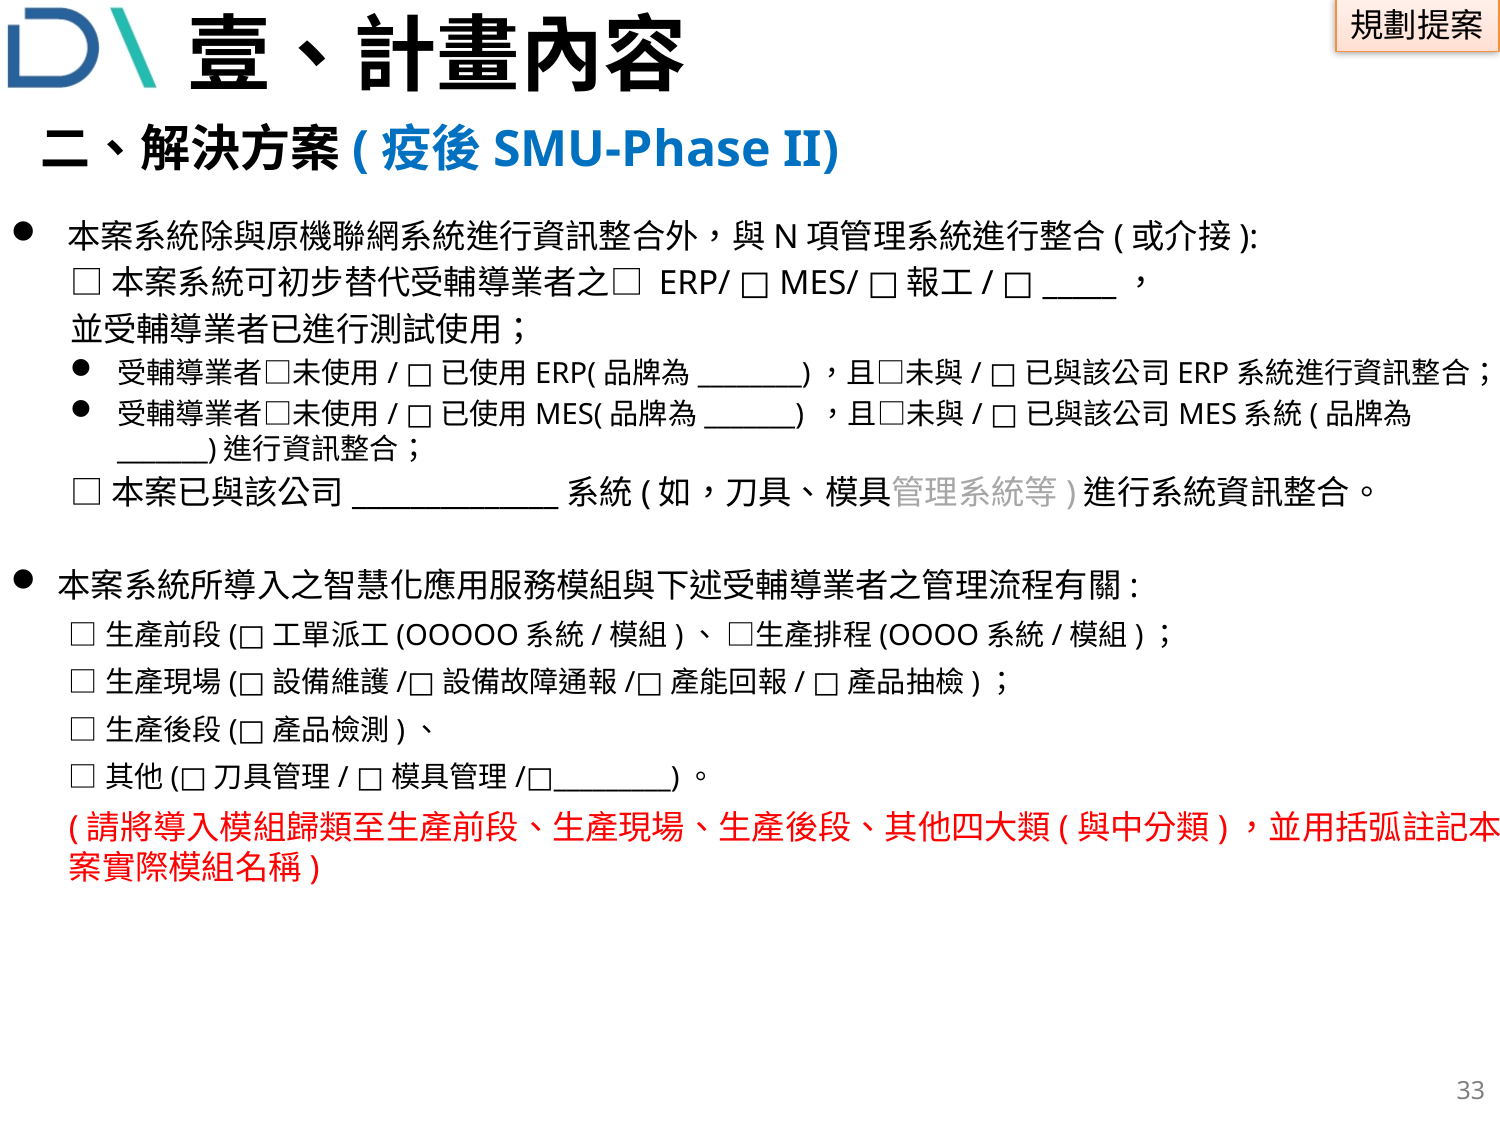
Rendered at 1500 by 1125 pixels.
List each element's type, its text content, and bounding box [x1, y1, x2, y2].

text_box 本案系統除與原機聯網系統進行資訊整合外，與N項管理系統進行整合(或介接): □本案系統可初步替代受輔導業者之□ ERP/ □ MES/ □報工/ □ _____， 並受輔導業者已進行測試使用； 受輔導業者□未使用/ □已使用ERP(品牌為________)，且□未與/ □已與該公司ERP系統進行資訊整合； 受輔導業者□未使用/ □已使用MES(品牌為_______) ，且□未與/ □已與該公司MES系統(品牌為_______)進行資訊整合； □本案已與該公司______________系統(如，刀具、模具管理系統等)進行系統資訊整合。 本案系統所導入之智慧化應用服務模組與下述受輔導業者之管理流程有關: □生產前段(□工單派工(OOOOO系統/模組)、 □生產排程(OOOO系統/模組)； □生產現場(□設備維護/□設備故障通報/□產能回報/ □產品抽檢)； □生產後段(□產品檢測)、 □其他(□刀具管理/ □模具管理/□_________)。 (請將導入模組歸類至生產前段、生產現場、生產後段、其他四大類(與中分類)，並用括弧註記本案實際模組名稱) [0, 208, 1500, 939]
text_box 二、解決方案(疫後SMU-Phase II) [2, 108, 1007, 184]
title 壹、計畫內容 [0, 0, 940, 96]
slide_number 32 [1371, 1066, 1500, 1125]
